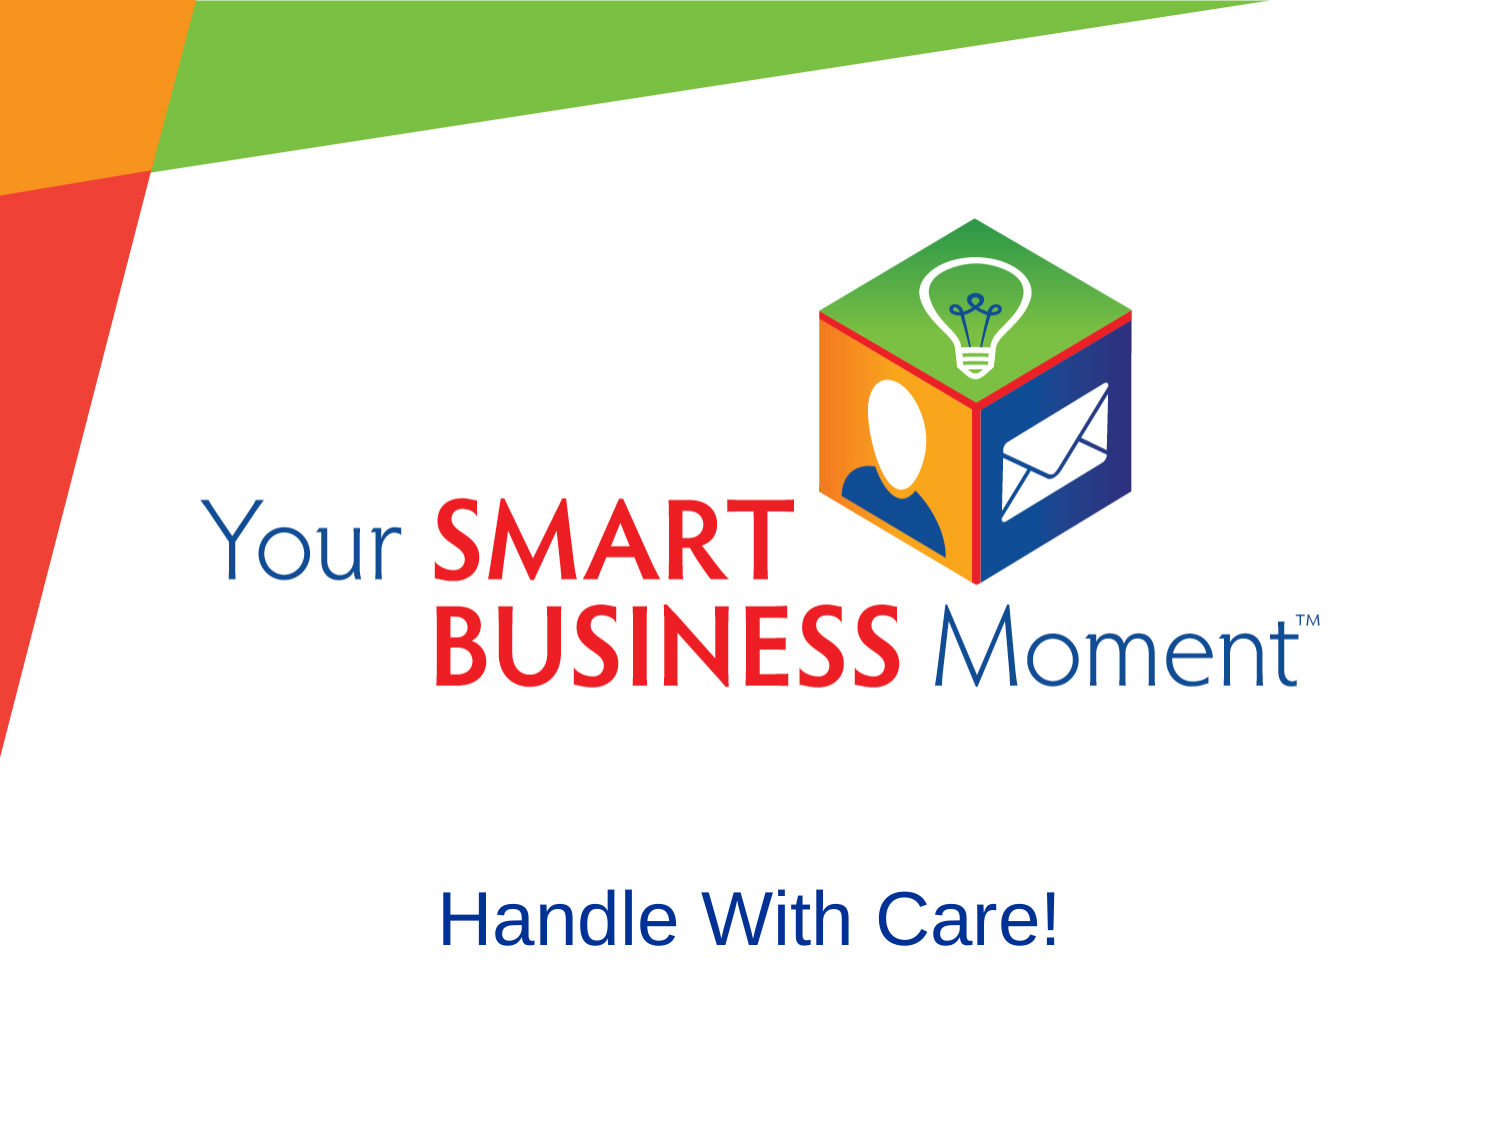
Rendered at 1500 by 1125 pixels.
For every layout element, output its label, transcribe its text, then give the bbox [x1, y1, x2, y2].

picture [0, 0, 1500, 868]
title Handle With Care! [0, 868, 1500, 1125]
